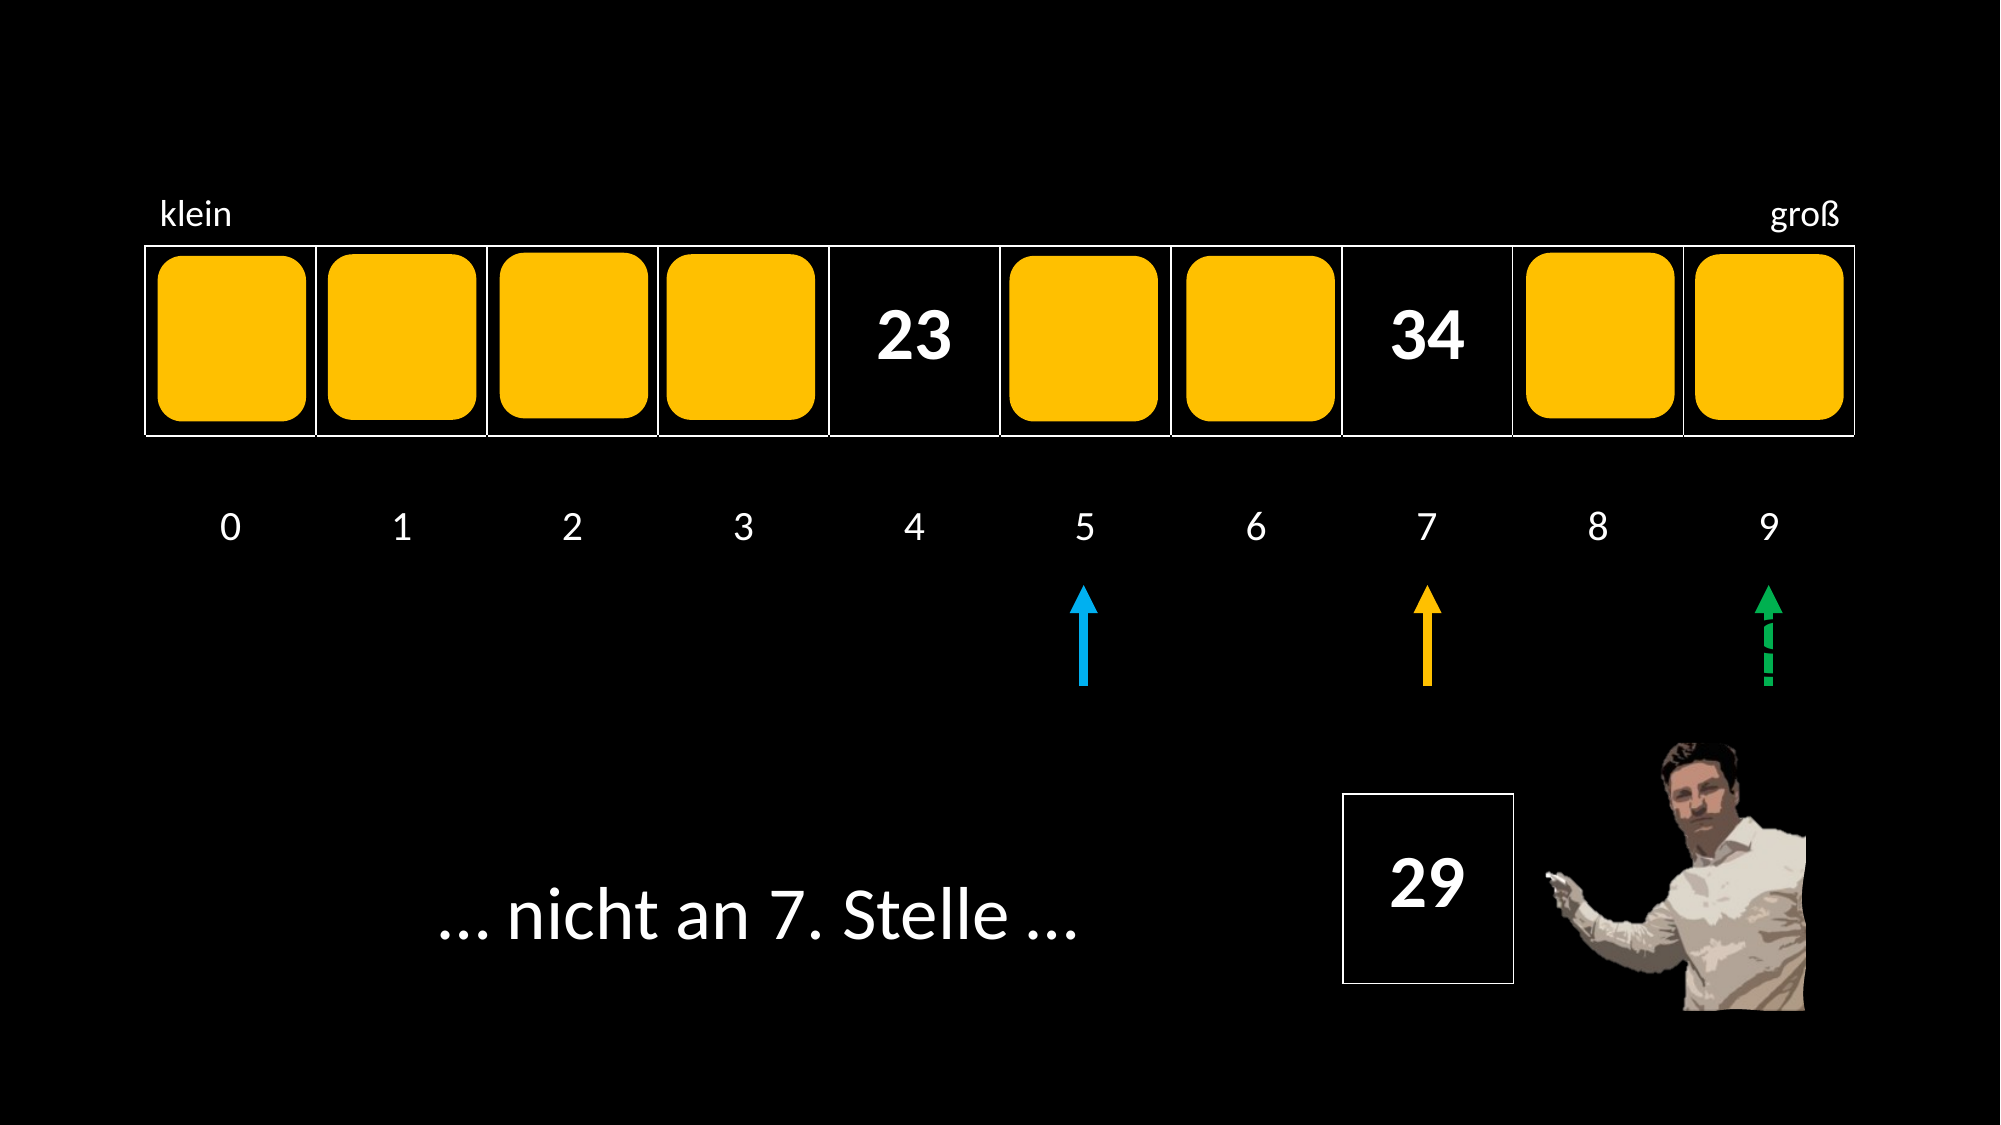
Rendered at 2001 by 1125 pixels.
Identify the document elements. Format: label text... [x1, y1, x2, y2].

table_cell 2 [488, 437, 657, 625]
table_cell 0 [146, 437, 315, 625]
table_header 11 [488, 247, 657, 435]
table_header 17 [659, 247, 828, 435]
text_box [498, 251, 650, 420]
table_cell 3 [659, 437, 828, 625]
table_header 23 [830, 247, 999, 435]
text_box … nicht an 7. Stelle … [423, 856, 1273, 962]
table_header 85 [1684, 247, 1854, 435]
table_cell 4 [830, 437, 999, 625]
text_box klein [145, 181, 373, 241]
text_box [1694, 253, 1845, 421]
table_header 33 [1172, 247, 1341, 435]
table_header 6 [146, 247, 315, 435]
text_box [1525, 251, 1676, 420]
text_box [665, 253, 817, 421]
table_header 29 [1001, 247, 1170, 435]
table_cell 6 [1172, 437, 1341, 625]
table_cell 1 [317, 437, 486, 625]
table_header 51 [1513, 247, 1683, 435]
text_box [156, 254, 308, 423]
text_box [326, 253, 478, 421]
table_cell 9 [1684, 437, 1854, 625]
table_header 29 [1344, 795, 1513, 983]
table_cell 8 [1513, 437, 1683, 625]
table_header 34 [1343, 247, 1512, 435]
table_cell 7 [1343, 437, 1512, 625]
picture [1534, 733, 1806, 1011]
table_header 8 [317, 247, 486, 435]
table_cell 5 [1001, 437, 1170, 625]
text_box [1008, 254, 1159, 423]
text_box [1185, 254, 1336, 423]
text_box groß [1627, 181, 1855, 241]
